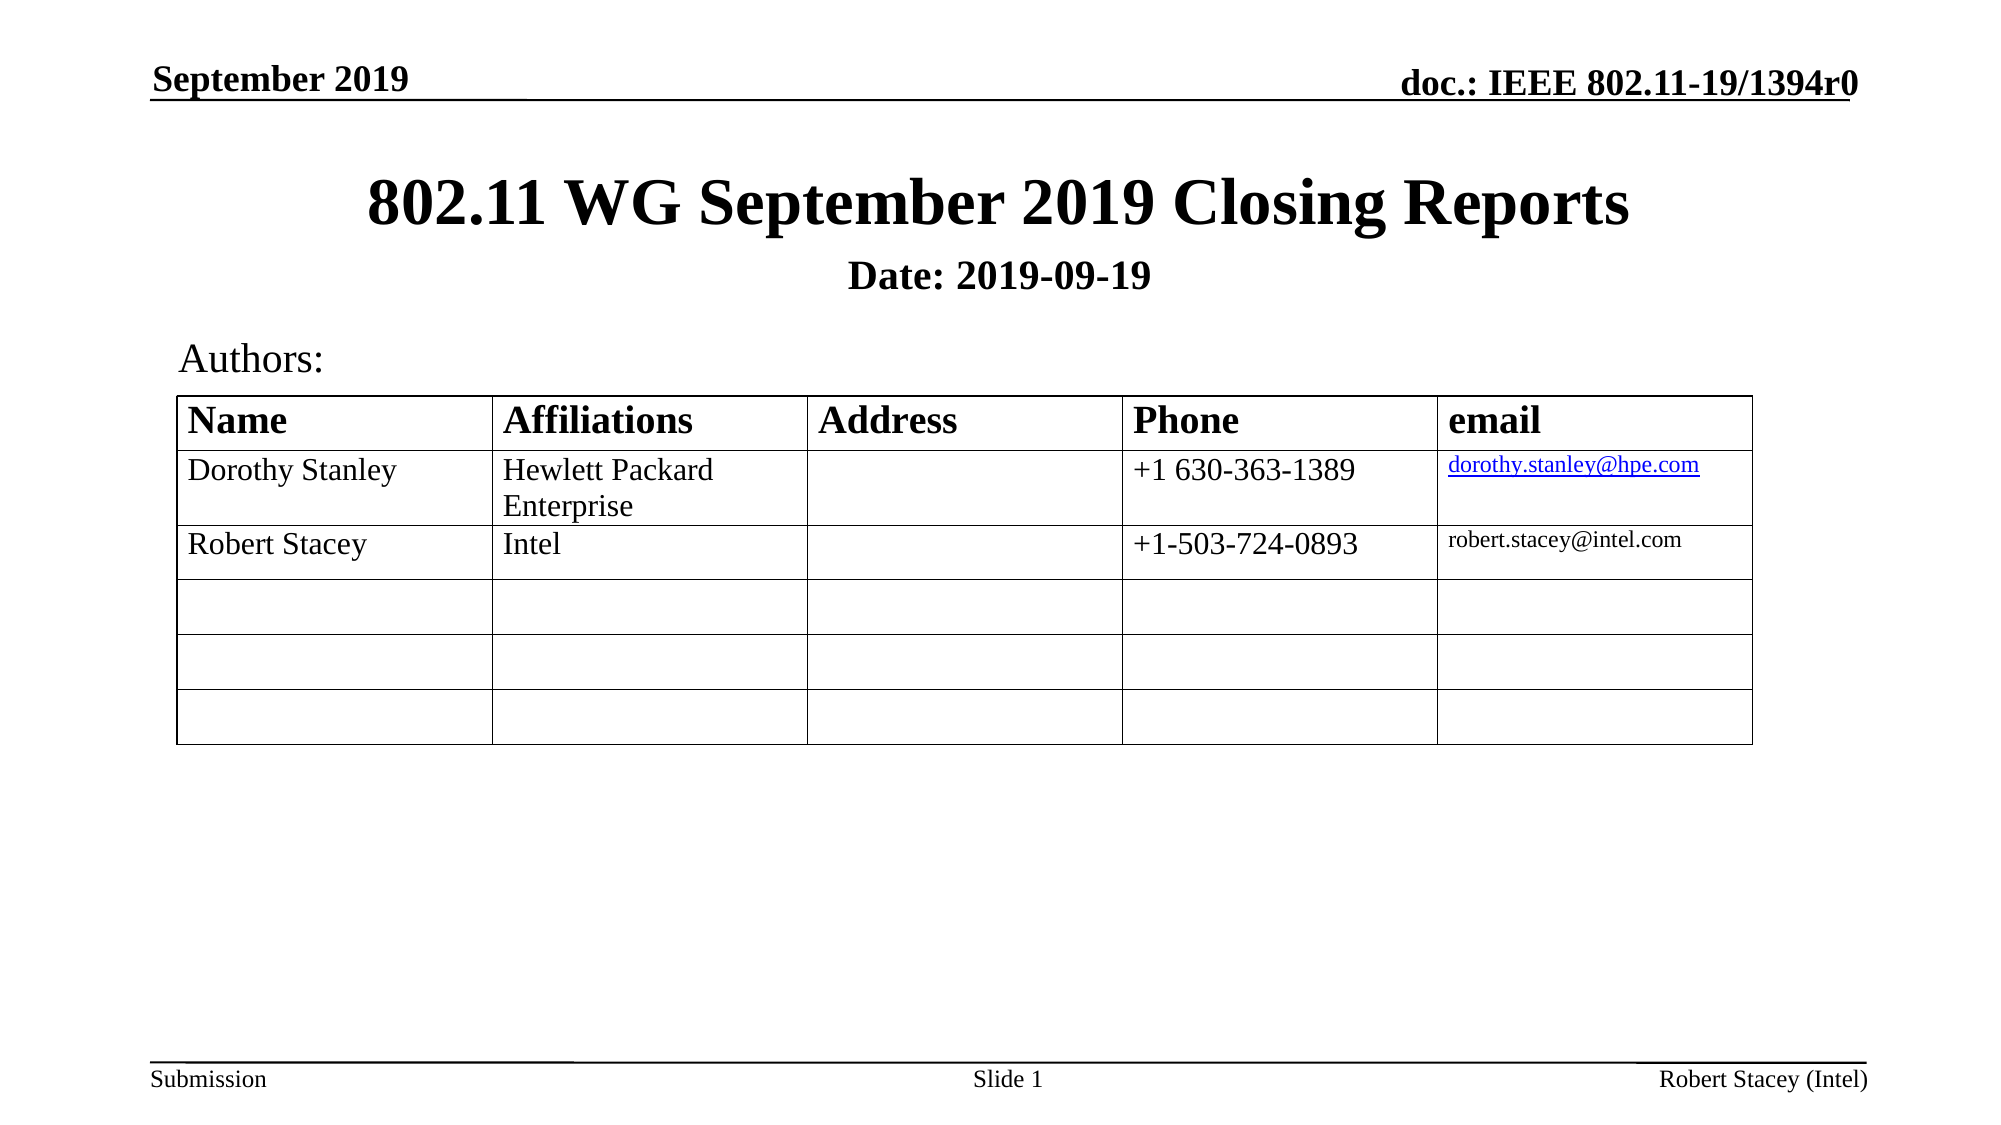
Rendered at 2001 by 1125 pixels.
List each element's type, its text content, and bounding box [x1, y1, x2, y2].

text_box Authors: [162, 323, 401, 387]
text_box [161, 395, 1810, 795]
slide_number Slide 1 [950, 1061, 1067, 1123]
footer Robert Stacey (Intel) [1171, 1061, 1869, 1093]
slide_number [152, 54, 563, 100]
subtitle Date: 2019-09-19 [299, 239, 1701, 319]
title 802.11 WG September 2019 Closing Reports [149, 76, 1851, 319]
